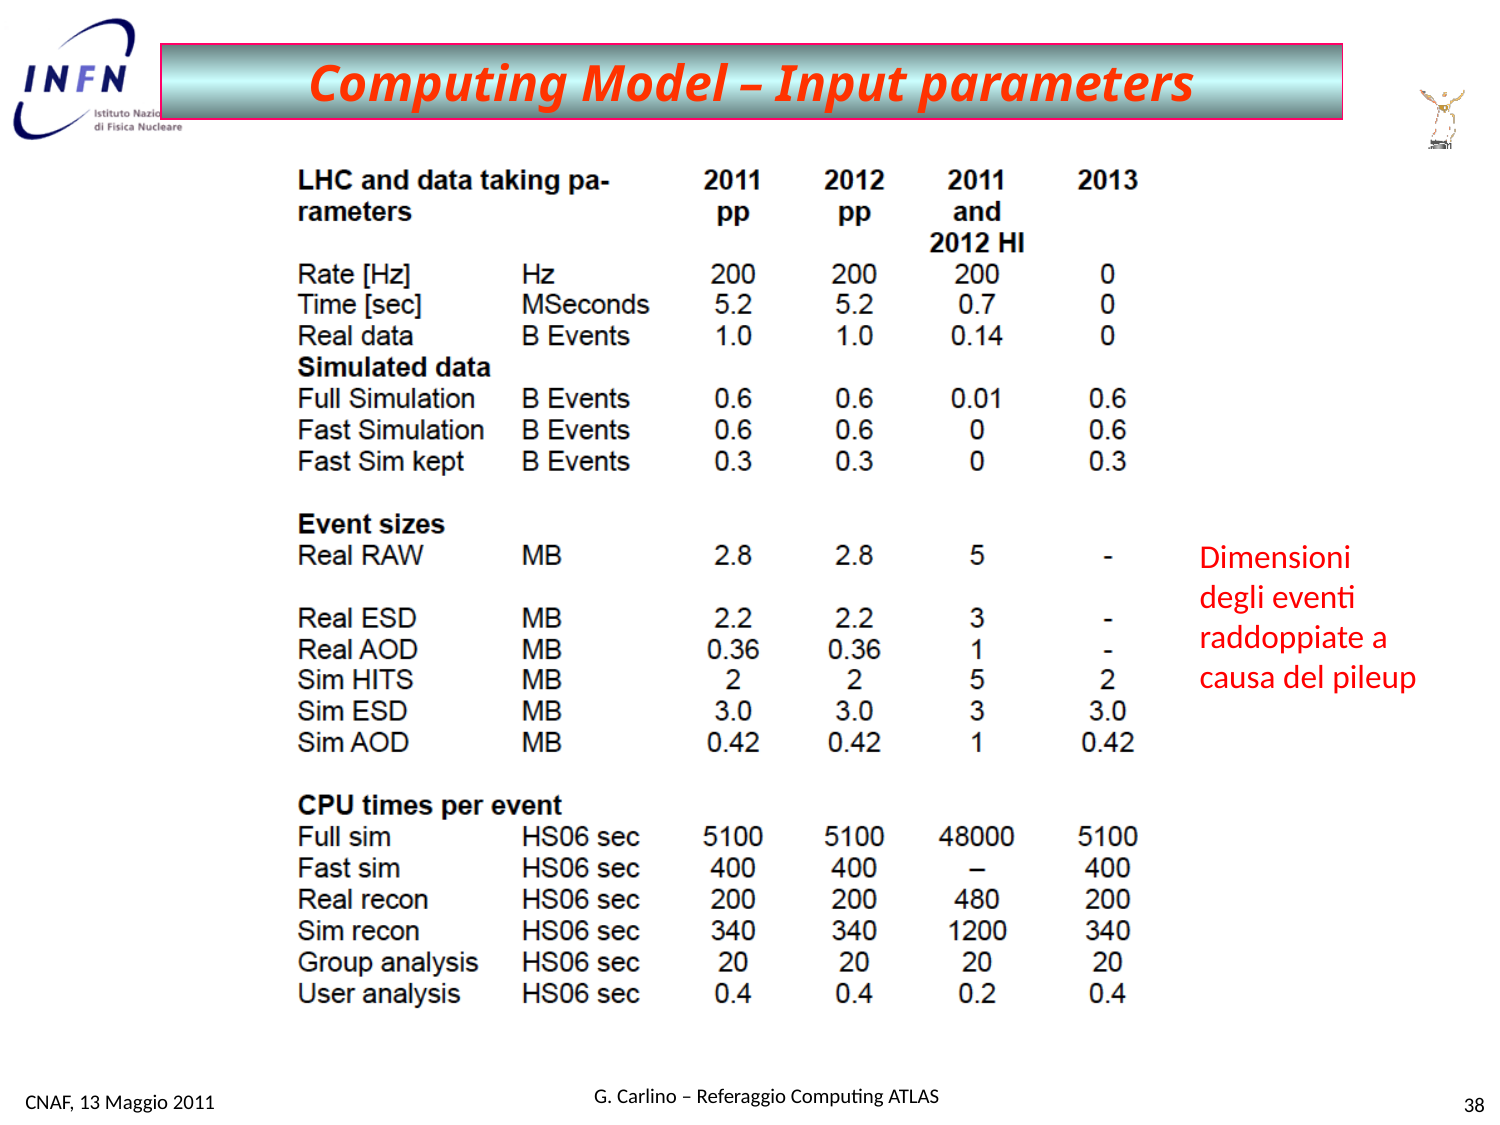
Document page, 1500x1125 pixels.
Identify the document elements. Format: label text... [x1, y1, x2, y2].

text_box Computing Model – Input parameters [161, 44, 1343, 119]
picture [242, 146, 1227, 1032]
text_box Dimensioni degli eventi raddoppiate a causa del pileup [1230, 528, 1438, 703]
picture [0, 5, 199, 155]
picture [1381, 0, 1500, 149]
